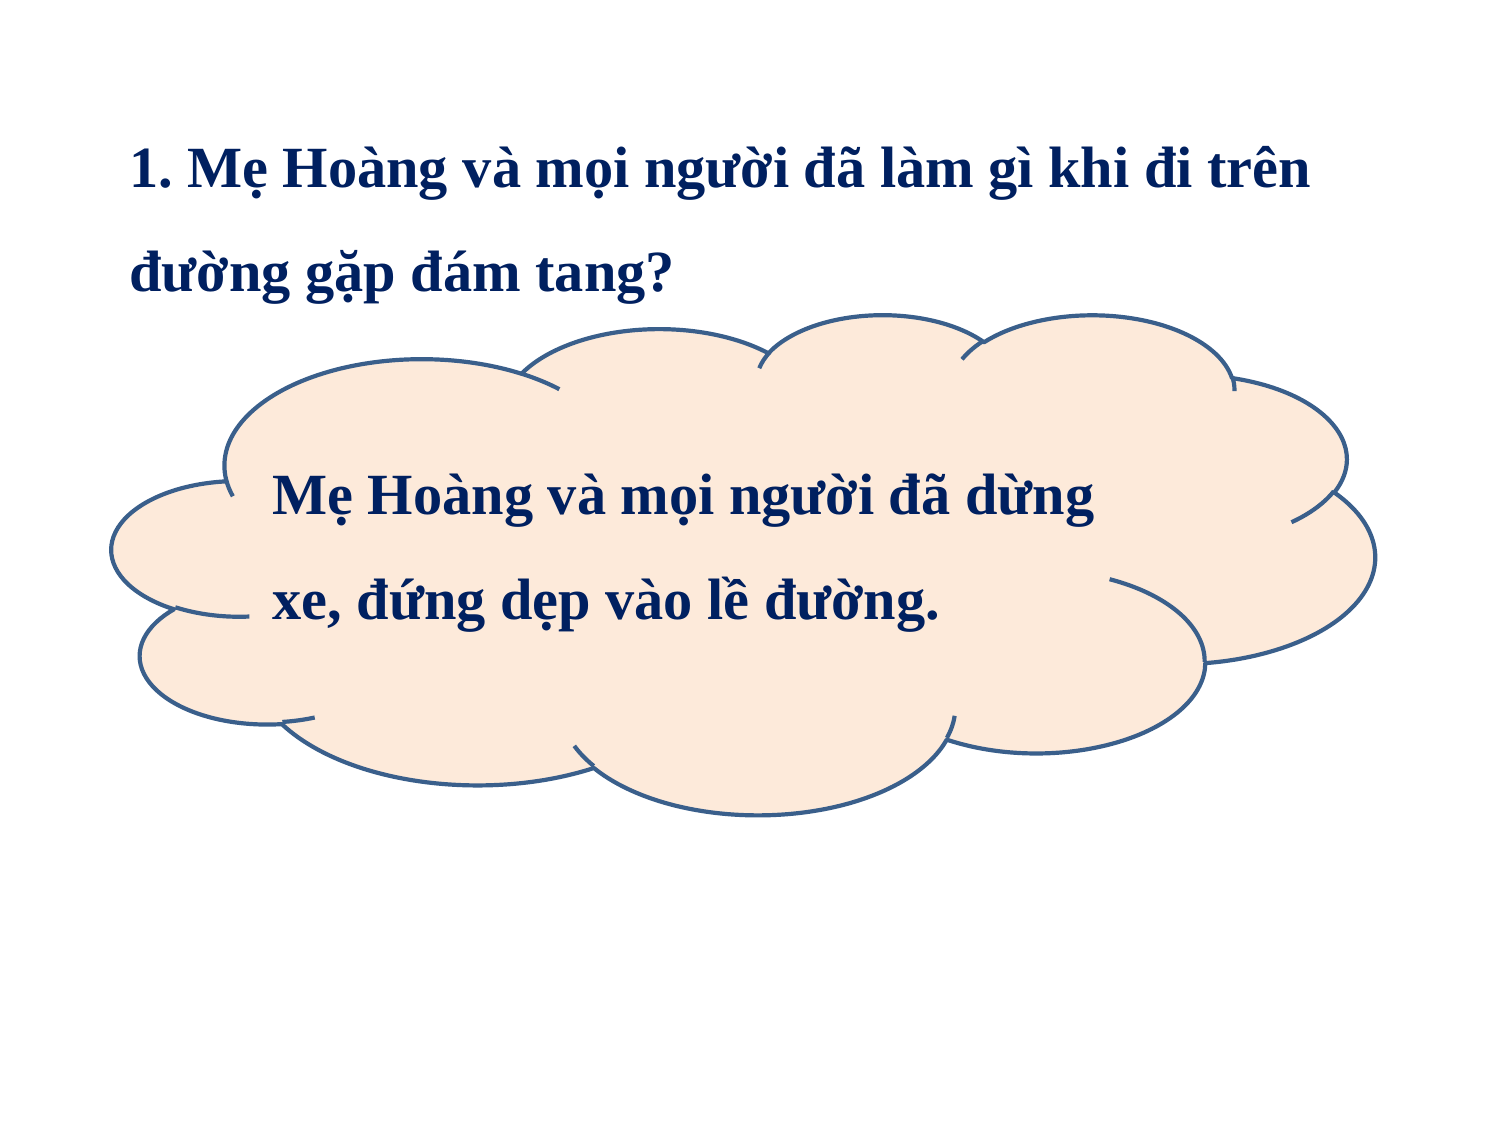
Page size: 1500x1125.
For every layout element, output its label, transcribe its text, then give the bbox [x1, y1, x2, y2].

text_box Mẹ Hoàng và mọi người đã dừng xe, đứng dẹp vào lề đường. [257, 413, 1187, 639]
text_box 1. Mẹ Hoàng và mọi người đã làm gì khi đi trên đường gặp đám tang? [114, 86, 1473, 311]
text_box [109, 313, 1378, 818]
